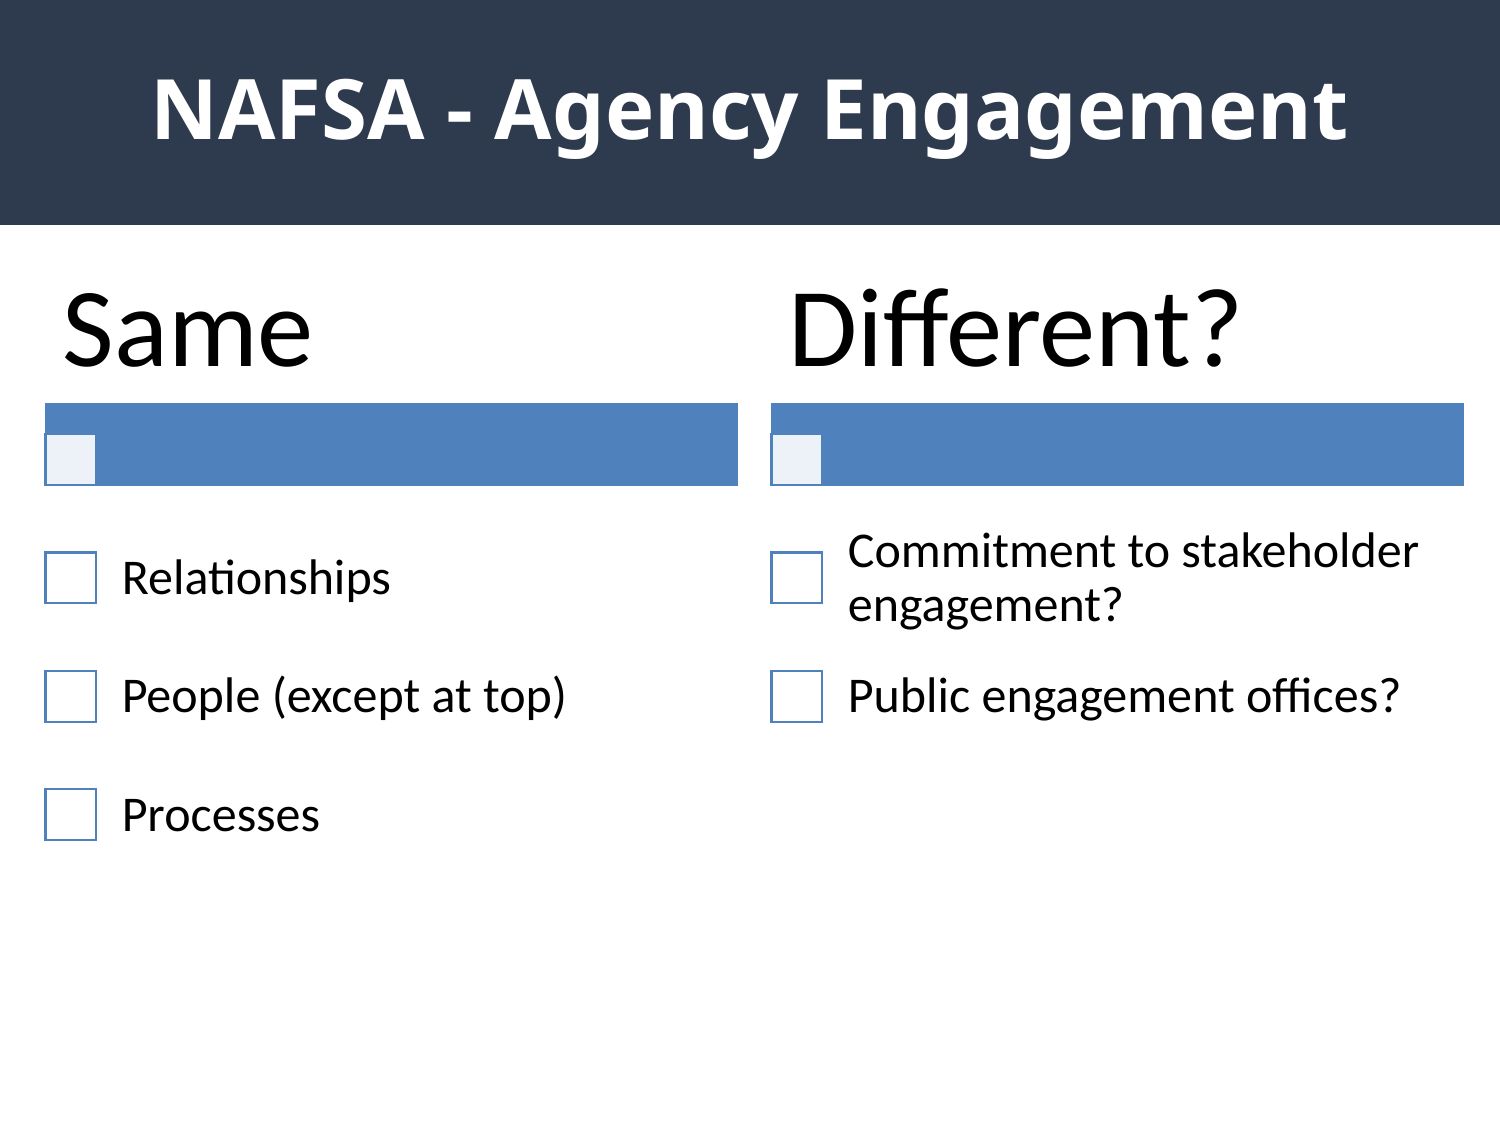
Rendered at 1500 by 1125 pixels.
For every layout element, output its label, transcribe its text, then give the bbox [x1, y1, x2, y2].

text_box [45, 257, 1464, 1125]
title NAFSA - Agency Engagement [0, 0, 1500, 225]
